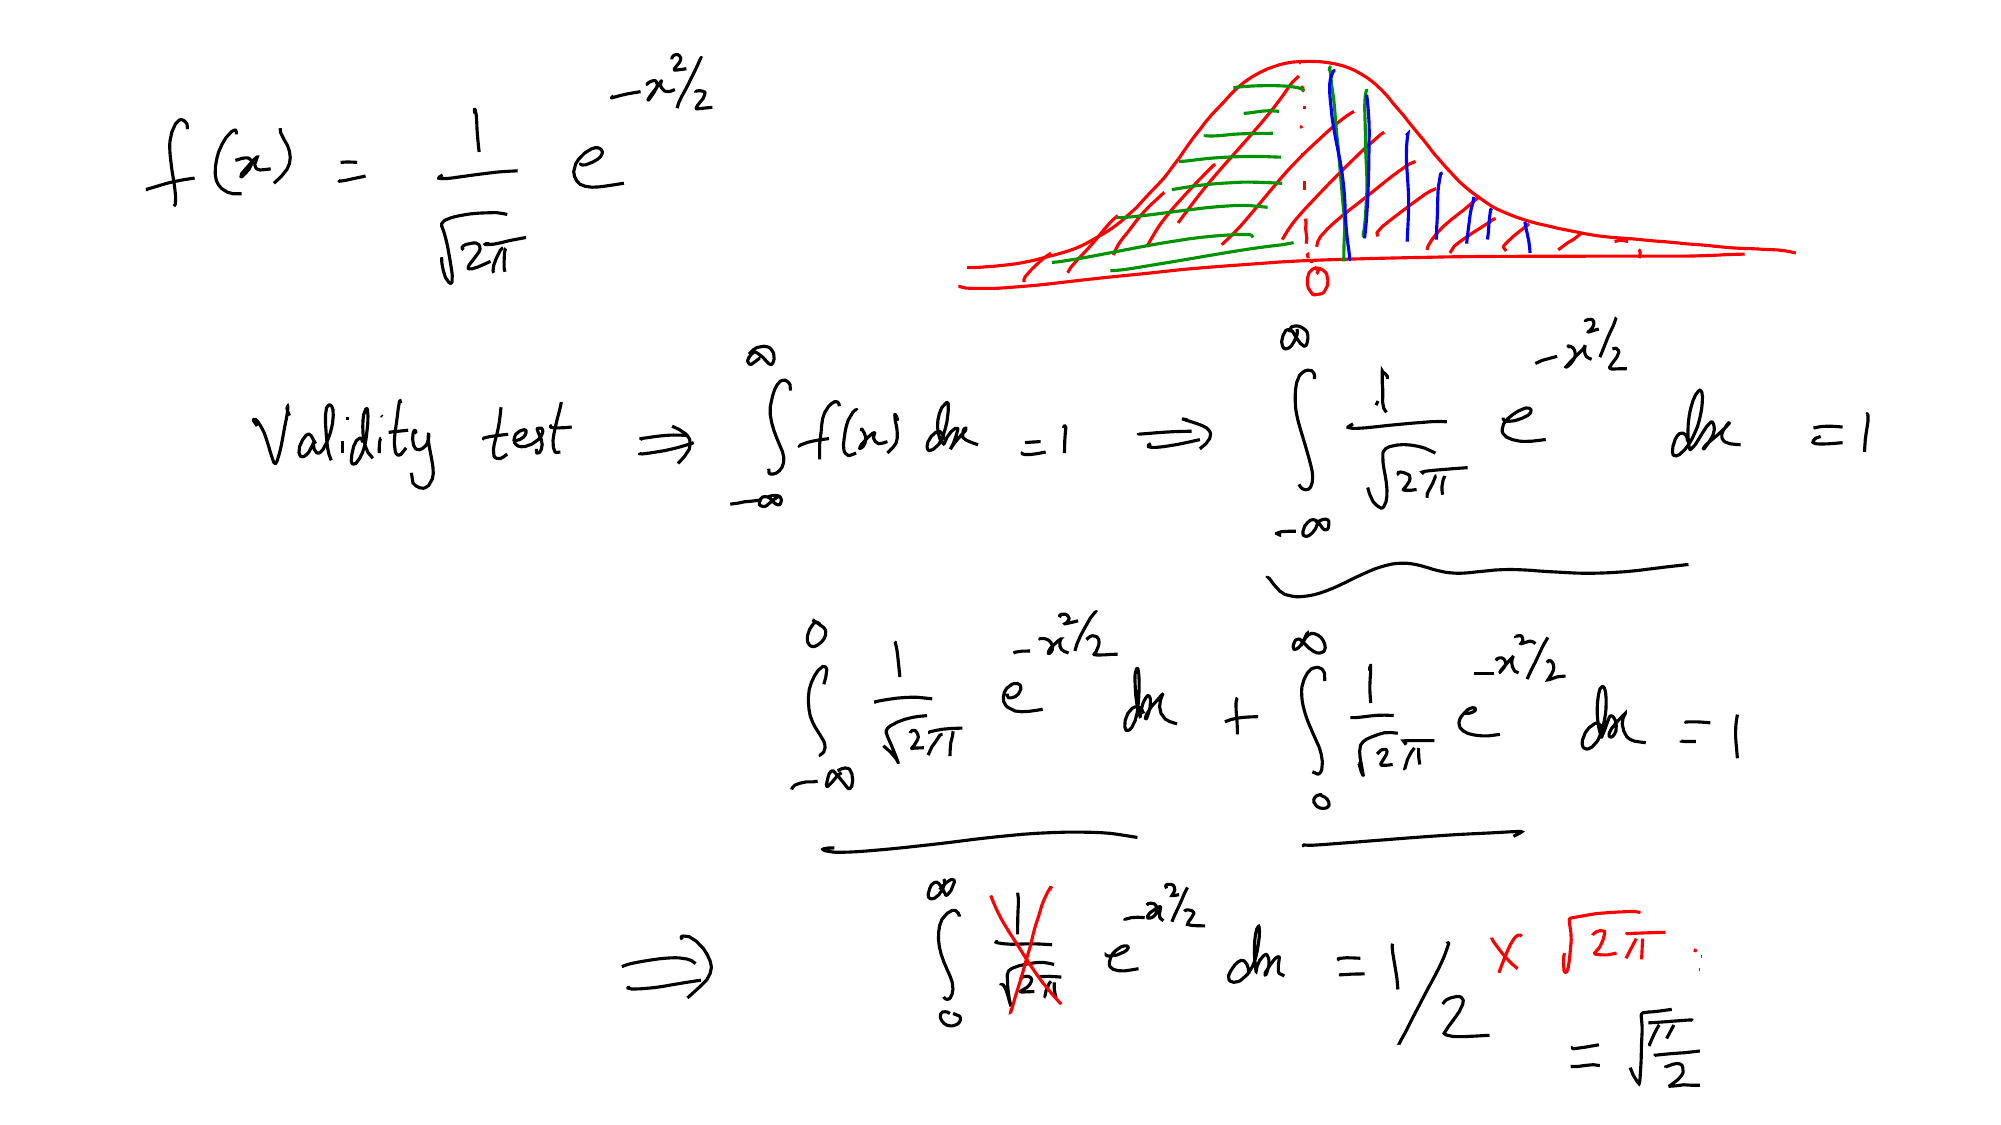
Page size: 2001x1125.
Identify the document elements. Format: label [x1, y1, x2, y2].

text_box [483, 402, 572, 459]
text_box [928, 879, 1062, 1026]
text_box [967, 61, 1796, 295]
text_box [1106, 884, 1285, 983]
text_box [822, 831, 1138, 853]
text_box [1491, 935, 1522, 973]
text_box [338, 161, 366, 182]
text_box [1671, 389, 1741, 457]
text_box [1051, 67, 1367, 271]
text_box [621, 935, 712, 998]
text_box [639, 426, 694, 464]
text_box [1329, 70, 1531, 260]
text_box [1276, 317, 1628, 537]
text_box [1266, 562, 1689, 598]
text_box [791, 619, 963, 790]
text_box [1022, 425, 1066, 455]
text_box [1812, 413, 1869, 452]
text_box [1570, 1009, 1700, 1087]
text_box [1338, 943, 1398, 990]
text_box [1563, 911, 1703, 973]
text_box [990, 887, 1062, 1013]
text_box [253, 400, 434, 489]
text_box [1375, 370, 1388, 413]
text_box [1023, 76, 1641, 283]
text_box [1685, 714, 1738, 759]
text_box [1003, 611, 1178, 731]
text_box [730, 346, 979, 507]
text_box [1138, 418, 1211, 449]
text_box [1224, 633, 1696, 847]
text_box [573, 54, 713, 188]
text_box [438, 109, 526, 284]
text_box [1398, 942, 1490, 1045]
text_box [146, 119, 291, 207]
